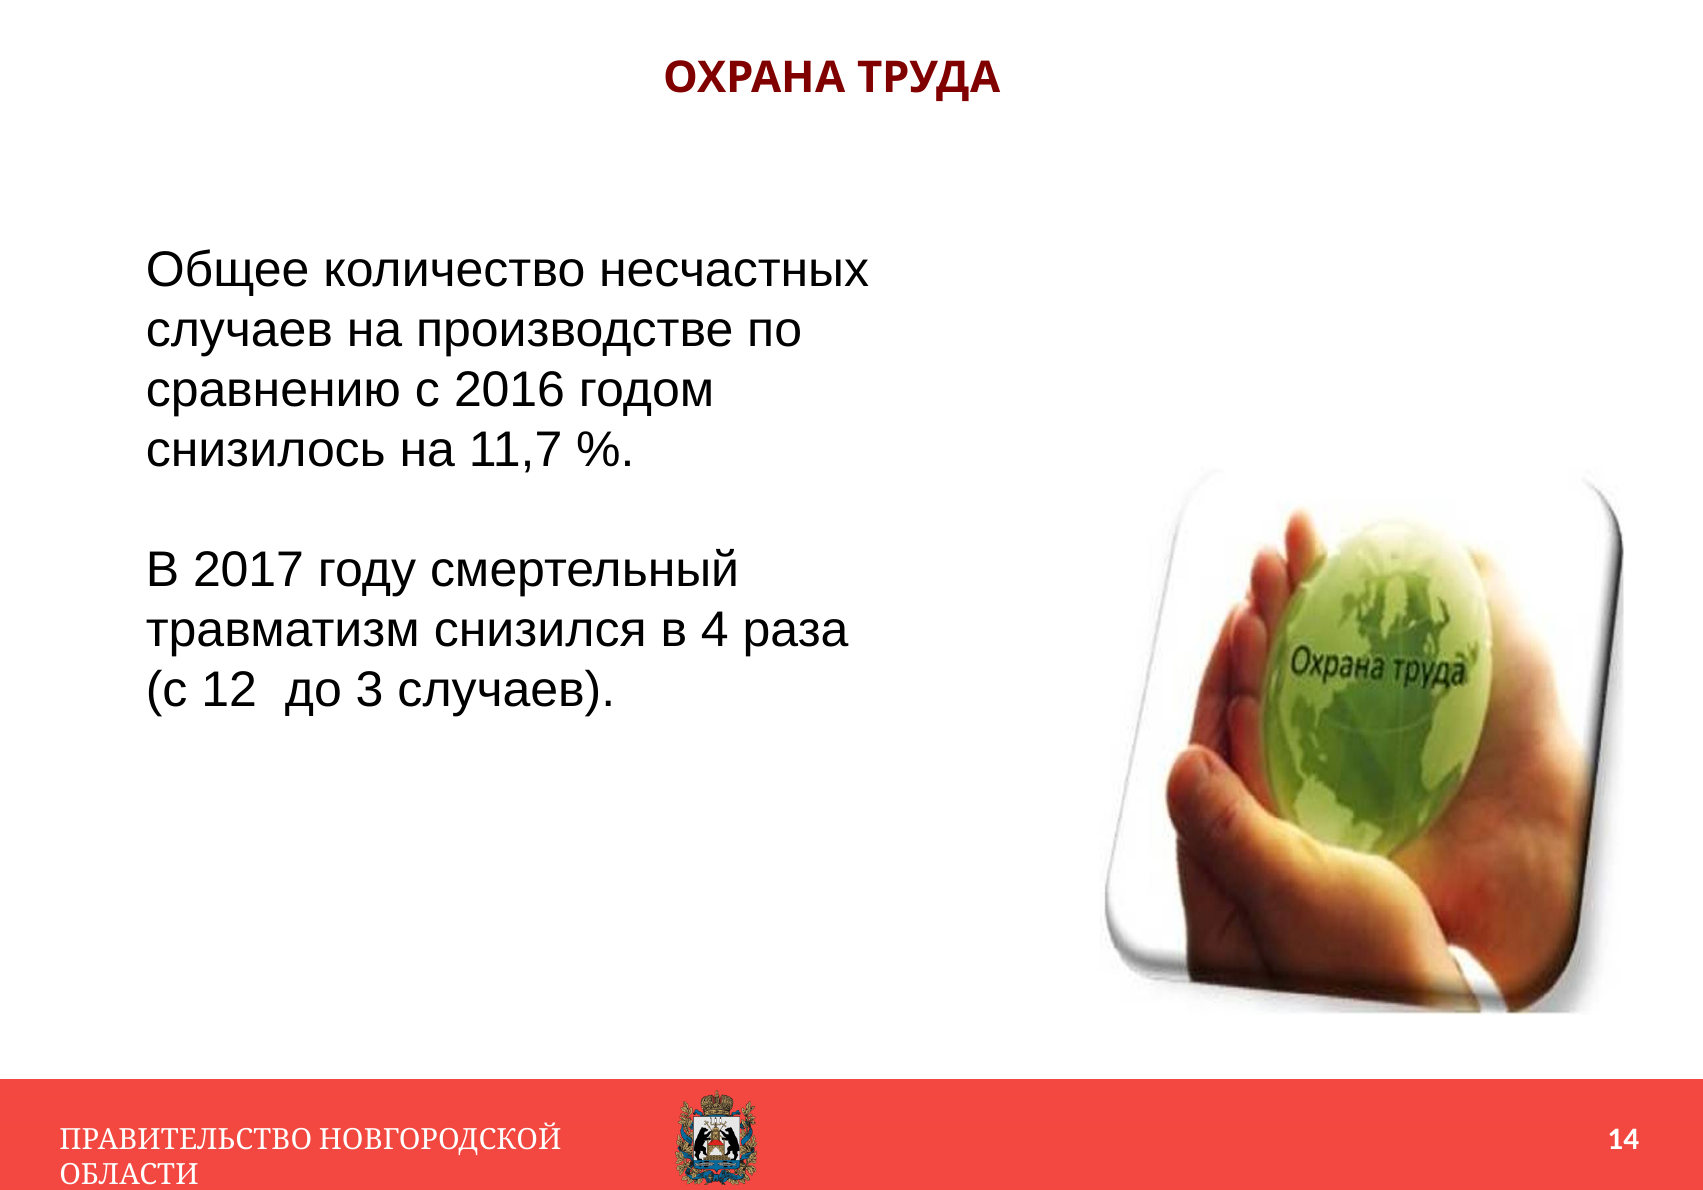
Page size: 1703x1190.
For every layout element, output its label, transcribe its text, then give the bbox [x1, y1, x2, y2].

text_box Общее количество несчастных случаев на производстве по сравнению с 2016 годом снизилось на 11,7 %. В 2017 году смертельный травматизм снизился в 4 раза (с 12 до 3 случаев). [130, 228, 982, 724]
text_box ОХРАНА ТРУДА [355, 39, 1309, 111]
picture [1099, 466, 1625, 1016]
picture [0, 1079, 1703, 1190]
